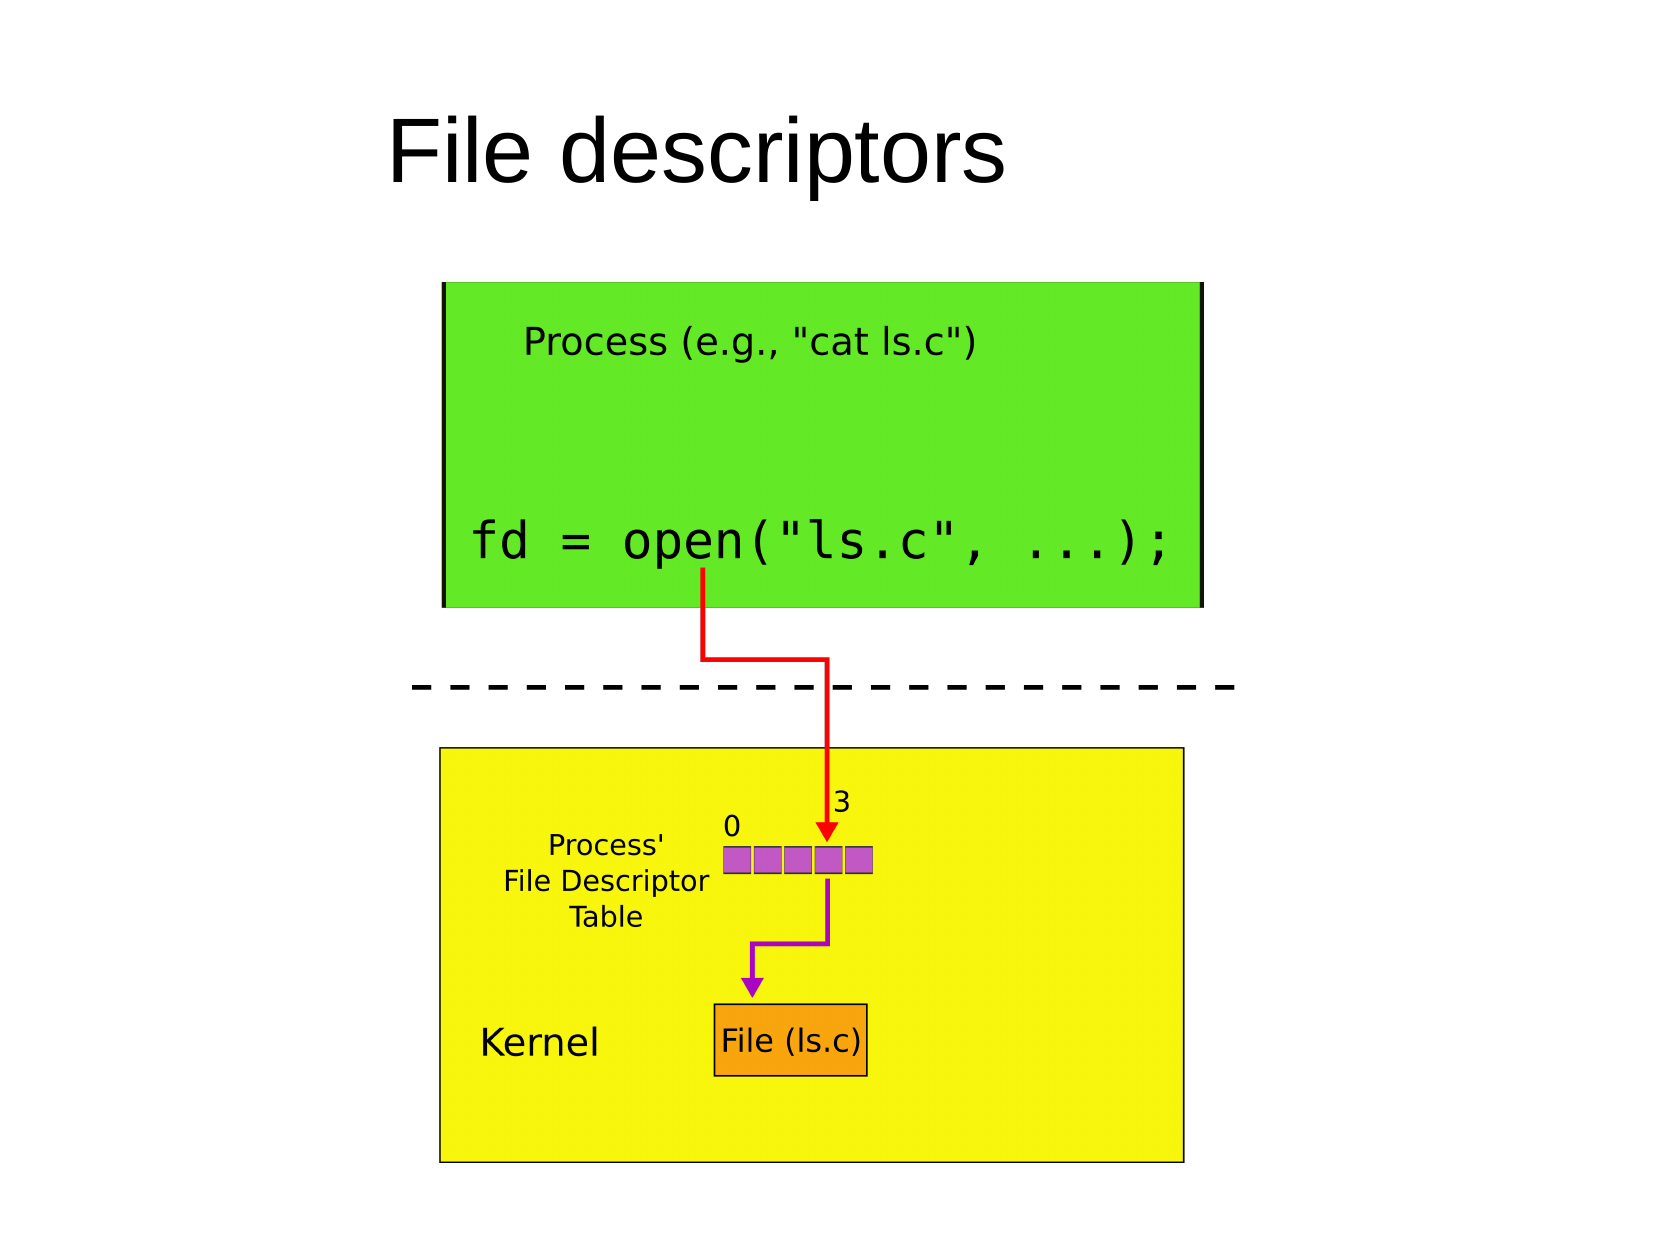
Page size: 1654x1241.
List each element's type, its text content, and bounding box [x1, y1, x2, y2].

picture [412, 282, 1235, 1163]
title File descriptors [82, 49, 1313, 257]
